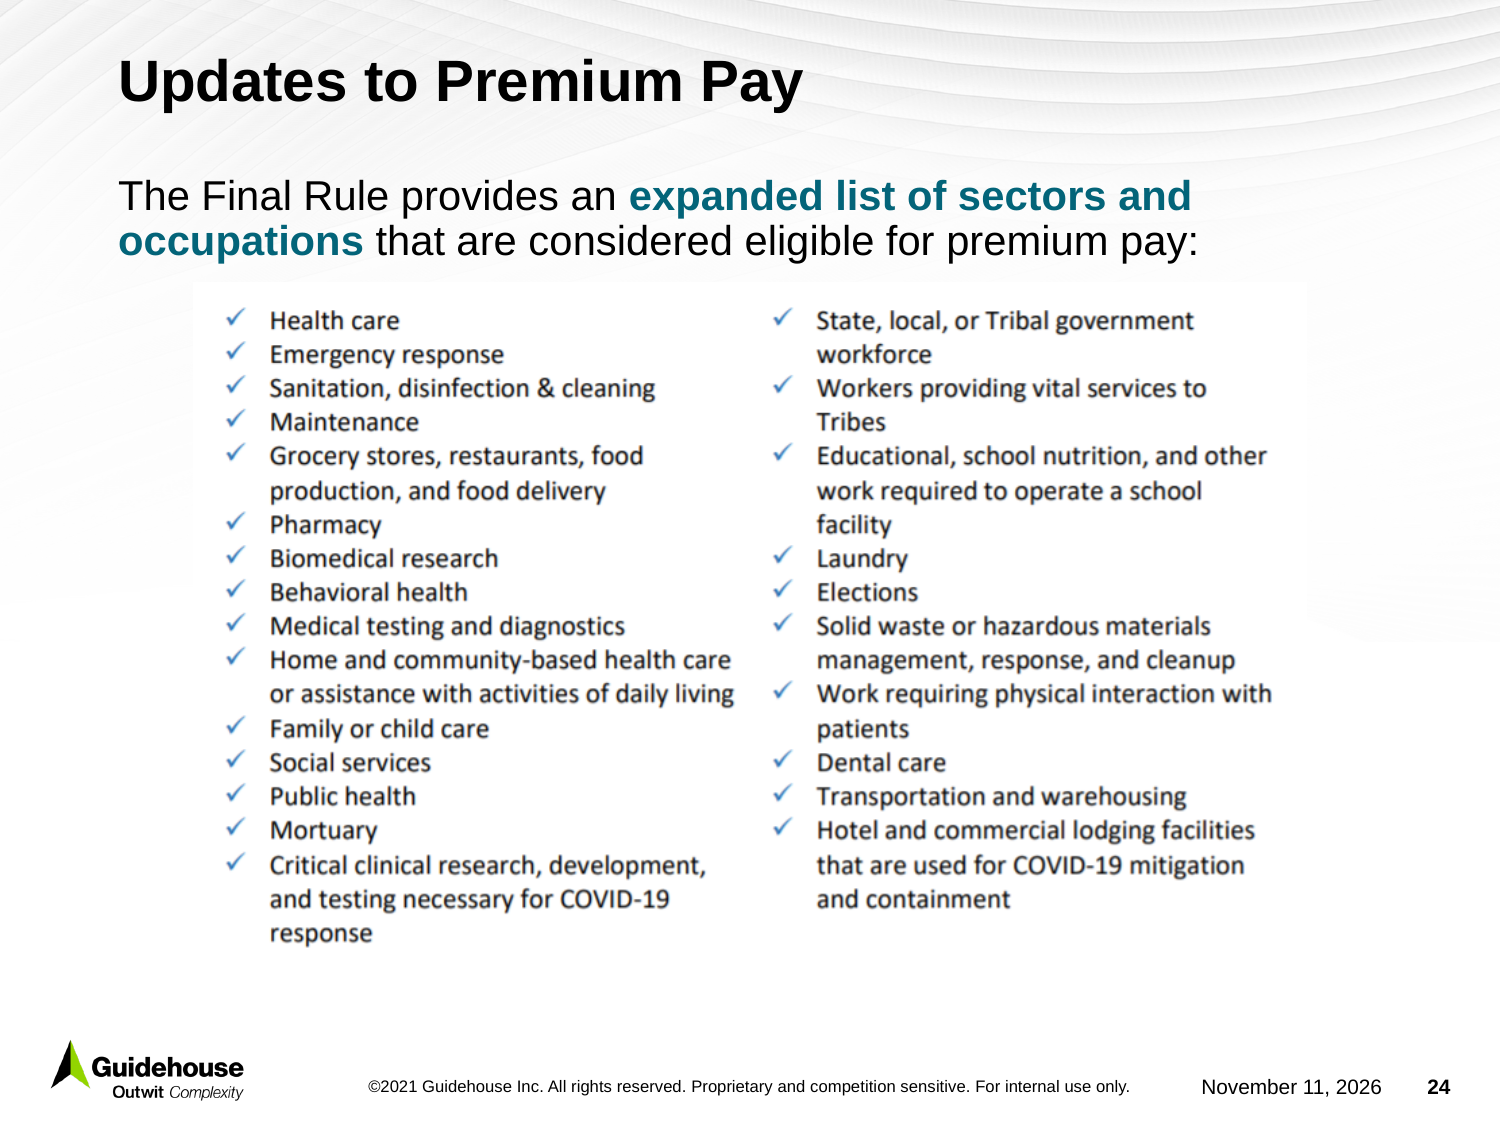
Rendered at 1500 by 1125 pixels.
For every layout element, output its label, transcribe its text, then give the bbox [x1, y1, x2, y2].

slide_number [1059, 1056, 1127, 1116]
picture [193, 282, 1307, 979]
picture [48, 1038, 245, 1103]
list The Final Rule provides an expanded list of sectors and occupations that are considered eligible for premium pay: [103, 166, 1397, 283]
title Updates to Premium Pay [103, 0, 1397, 166]
slide_number 24 [1127, 1056, 1466, 1116]
